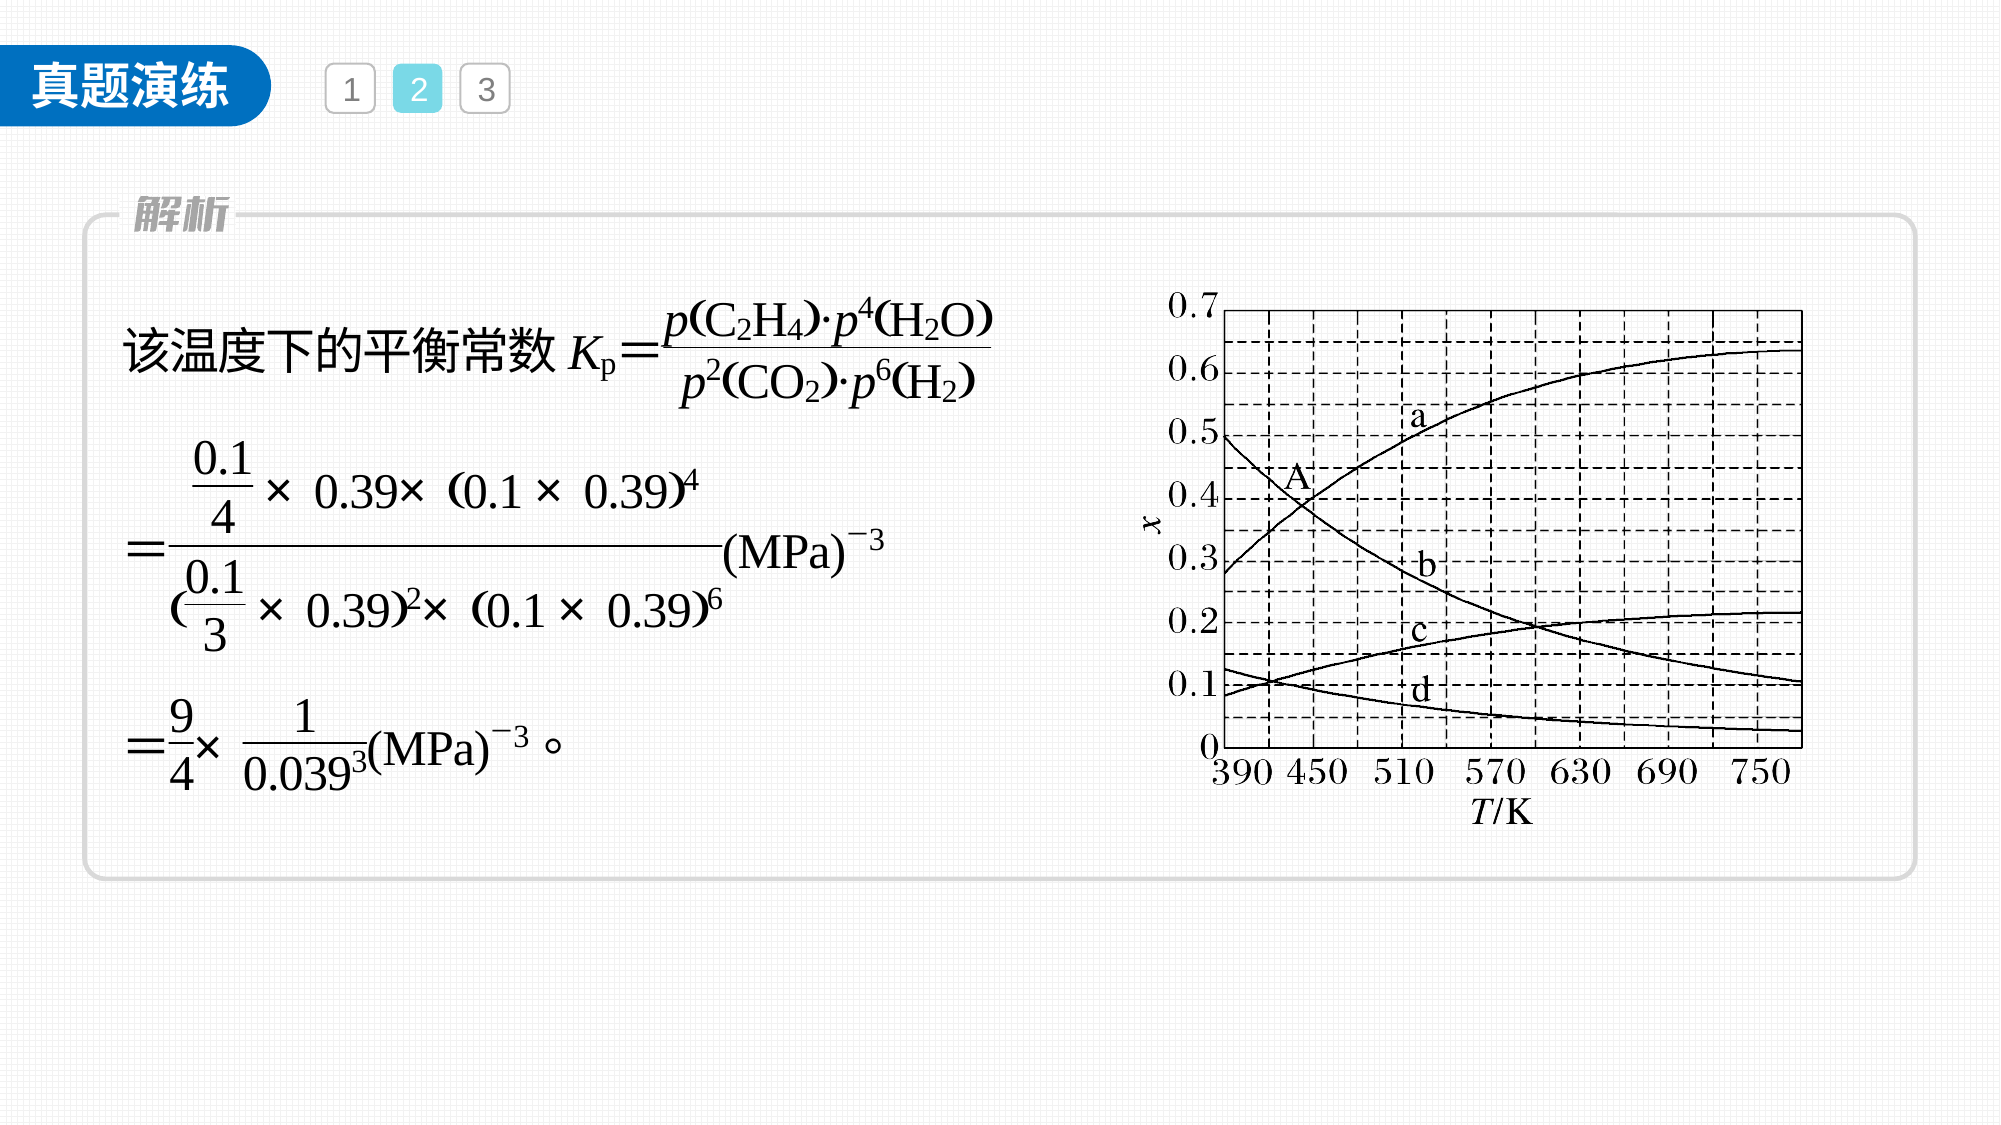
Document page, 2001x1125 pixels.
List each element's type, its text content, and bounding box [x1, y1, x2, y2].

text_box 2 [391, 62, 444, 114]
text_box 3 [459, 62, 511, 114]
text_box 1 [324, 62, 376, 114]
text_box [121, 286, 1454, 879]
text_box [84, 196, 1916, 879]
picture [1454, 289, 1809, 829]
